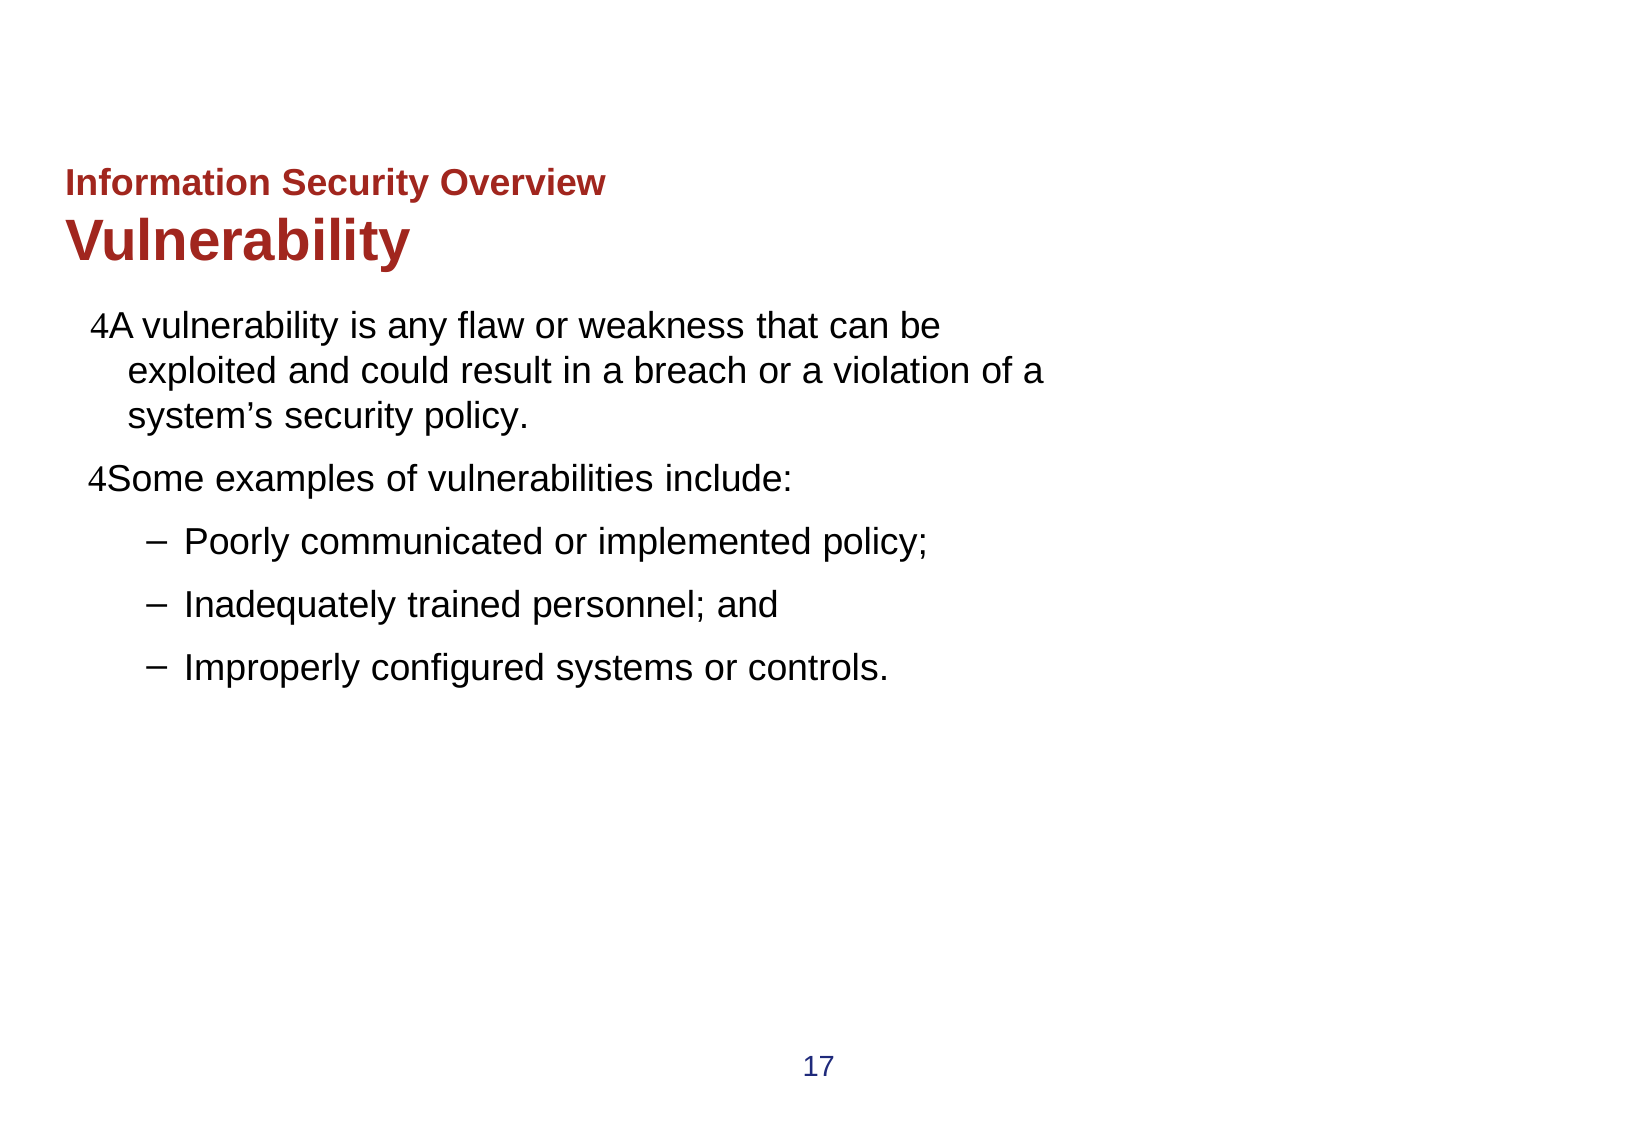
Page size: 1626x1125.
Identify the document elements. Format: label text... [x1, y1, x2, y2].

text_box A vulnerability is any flaw or weakness that can be exploited and could result in a breach or a violation of a system’s security policy. Some examples of vulnerabilities include: Poorly communicated or implemented policy; Inadequately trained personnel; and Improperly configured systems or controls. [87, 347, 1046, 688]
title Information Security Overview Vulnerability [62, 151, 1563, 347]
slide_number 17 [798, 1047, 840, 1125]
